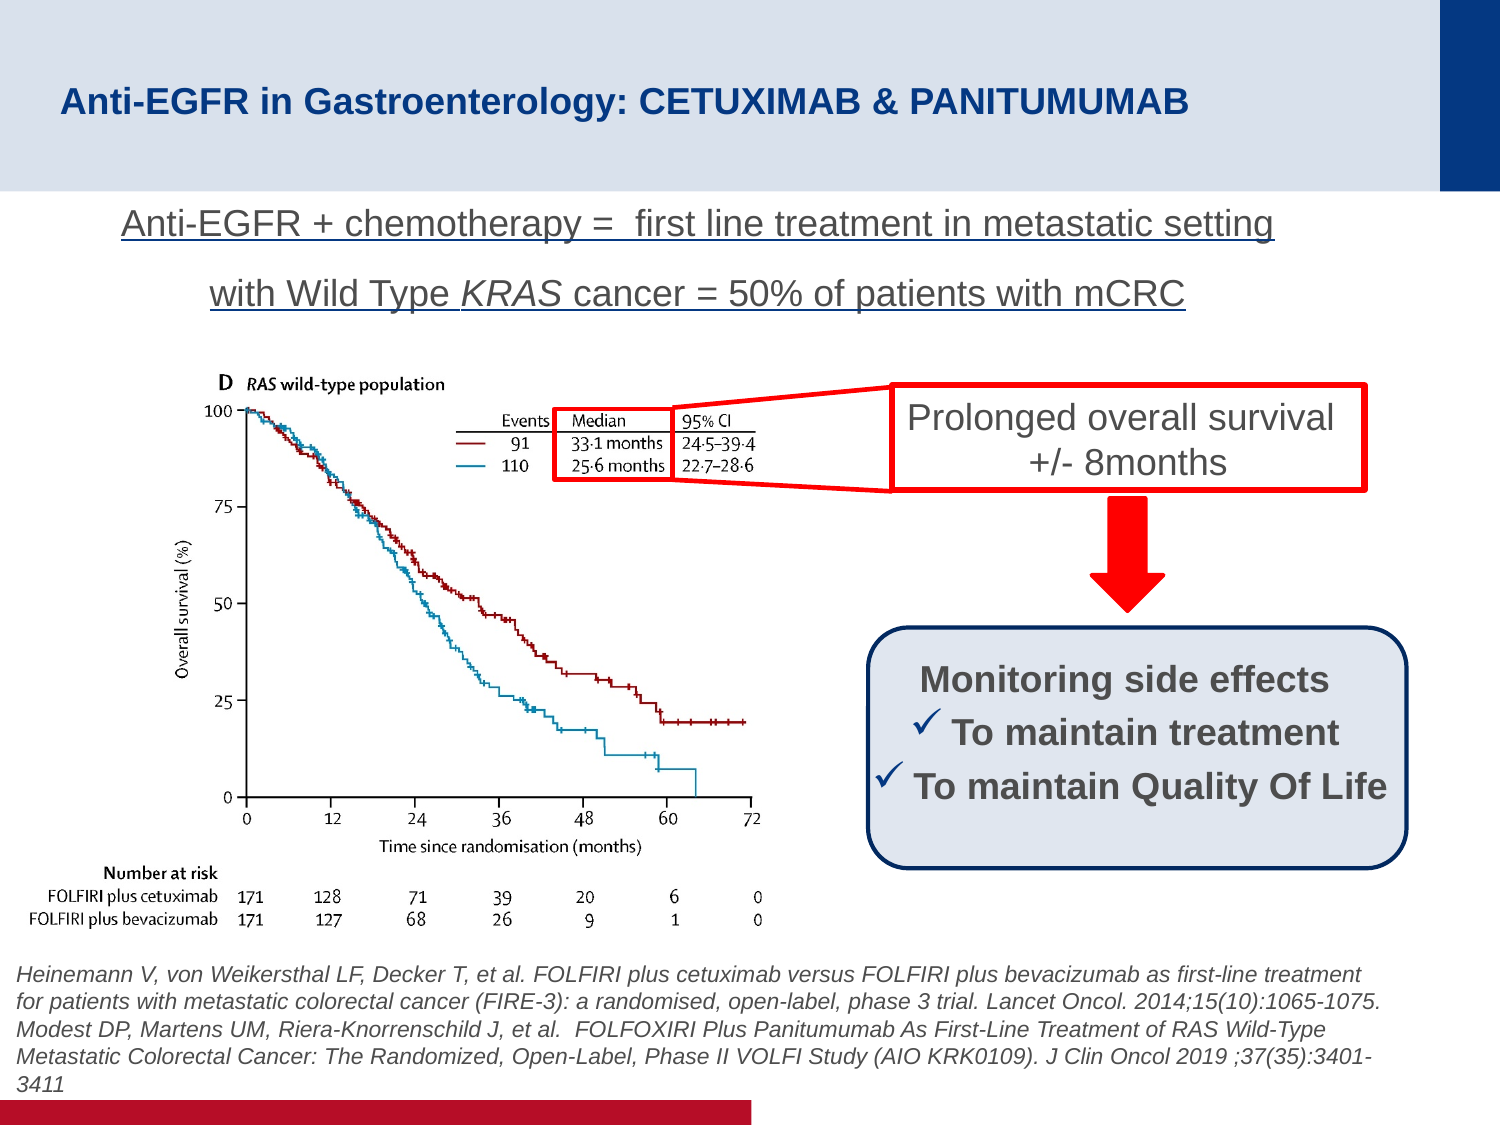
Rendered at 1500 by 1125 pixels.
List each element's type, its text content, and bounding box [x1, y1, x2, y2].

picture [17, 365, 762, 929]
text_box [871, 625, 1404, 647]
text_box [672, 479, 893, 492]
list Anti-EGFR + chemotherapy = first line treatment in metastatic setting with Wild Type KRAS cancer = 50% of patients with mCRC [31, 191, 1365, 338]
text_box Heinemann V, von Weikersthal LF, Decker T, et al. FOLFIRI plus cetuximab versus FOLFIRI plus bevacizumab as first-line treatment for patients with metastatic colorectal cancer (FIRE-3): a randomised, open-label, phase 3 trial. Lancet Oncol. 2014;15(10):1065-1075. Modest DP, Martens UM, Riera-Knorrenschild J, et al. FOLFOXIRI Plus Panitumumab As First-Line Treatment of RAS Wild-Type Metastatic Colorectal Cancer: The Randomized, Open-Label, Phase II VOLFI Study (AIO KRK0109). J Clin Oncol 2019 ;37(35):3401-3411 [1, 951, 1401, 1104]
list Monitoring side effects To maintain treatment To maintain Quality Of Life [791, 647, 1469, 901]
title Anti-EGFR in Gastroenterology: CETUXIMAB & PANITUMUMAB [59, 29, 1412, 162]
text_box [672, 386, 893, 408]
text_box [1089, 496, 1166, 614]
text_box Prolonged overall survival +/- 8months [892, 385, 1365, 490]
